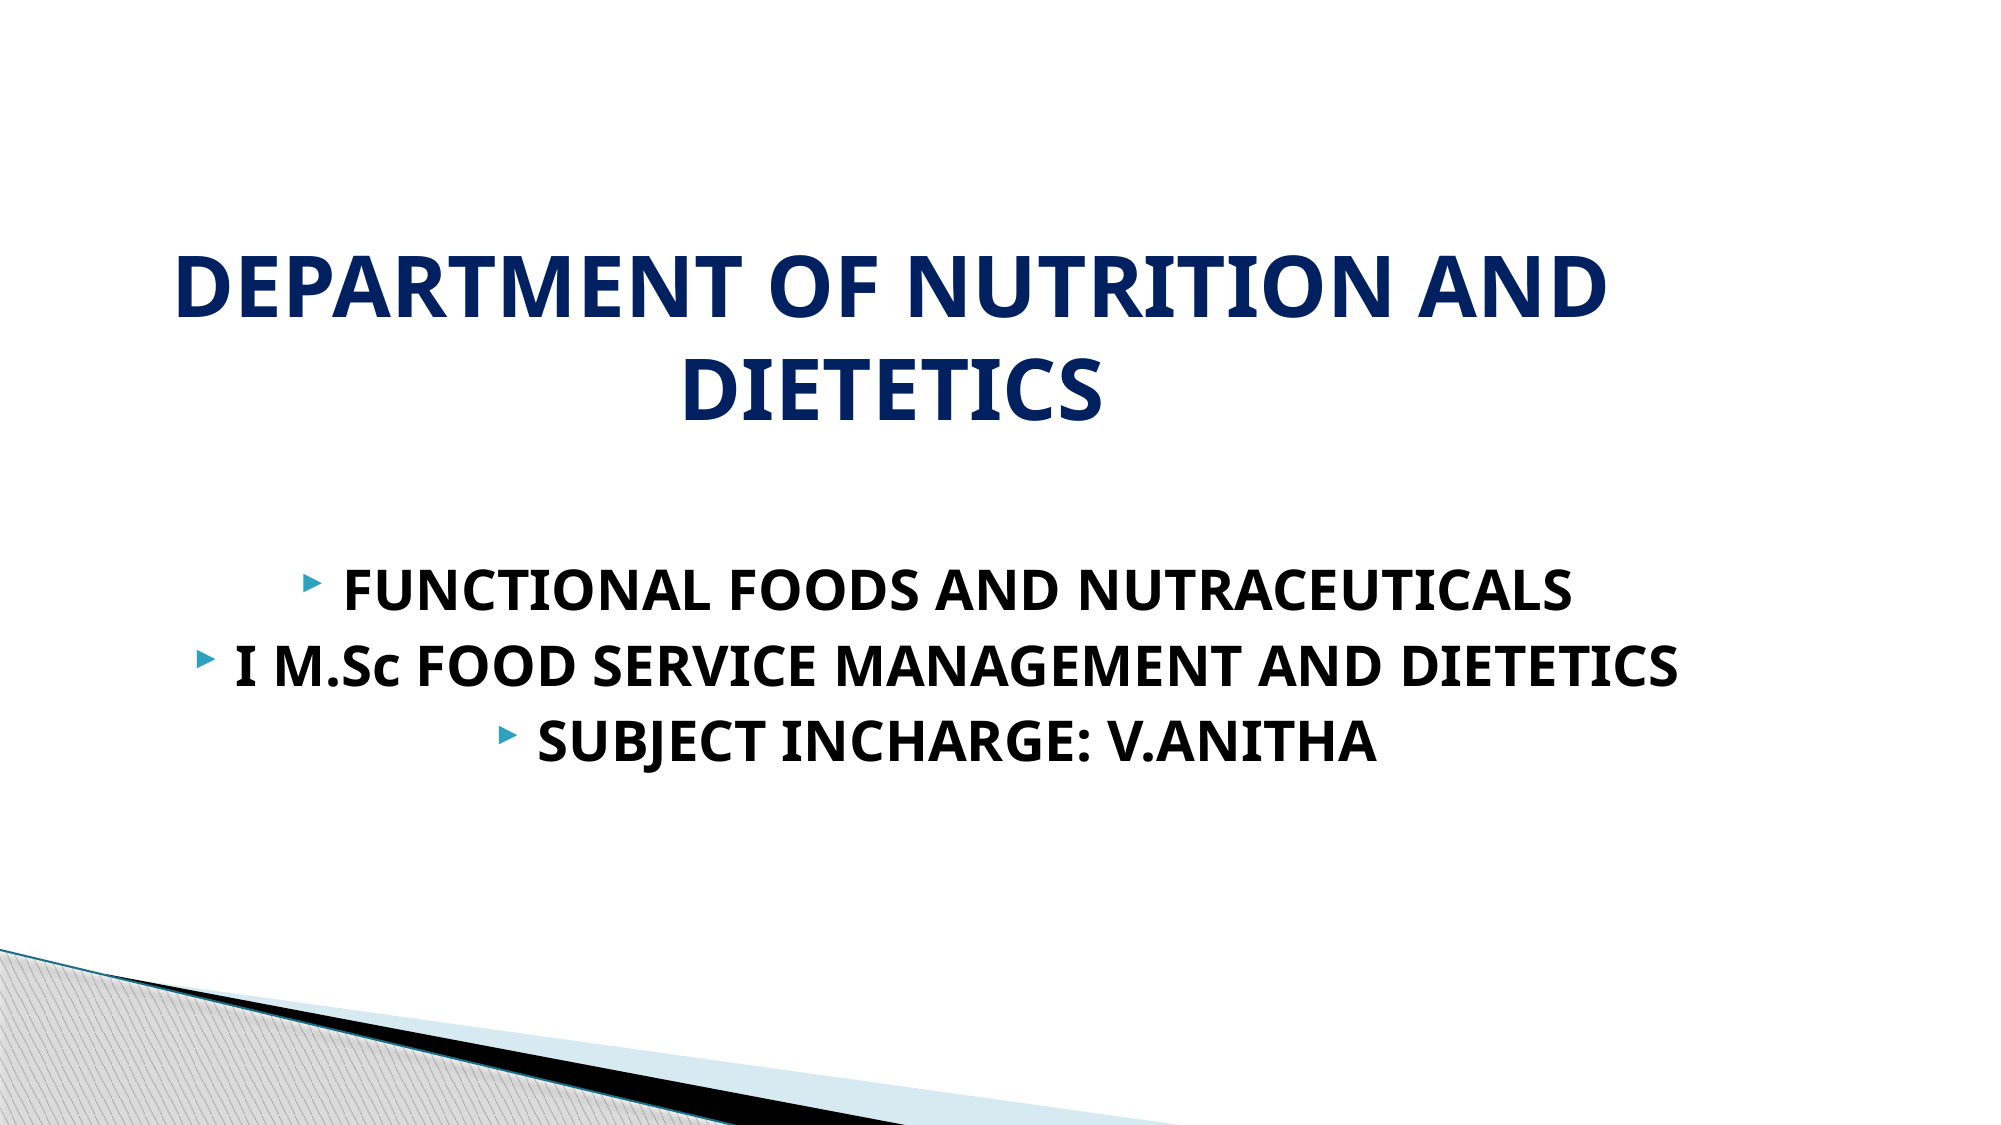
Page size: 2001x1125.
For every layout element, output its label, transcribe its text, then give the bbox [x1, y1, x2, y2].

text_box FUNCTIONAL FOODS AND NUTRACEUTICALS I M.Sc FOOD SERVICE MANAGEMENT AND DIETETICS SUBJECT INCHARGE: V.ANITHA [105, 546, 1750, 834]
text_box DEPARTMENT OF NUTRITION AND DIETETICS [69, 224, 1715, 525]
